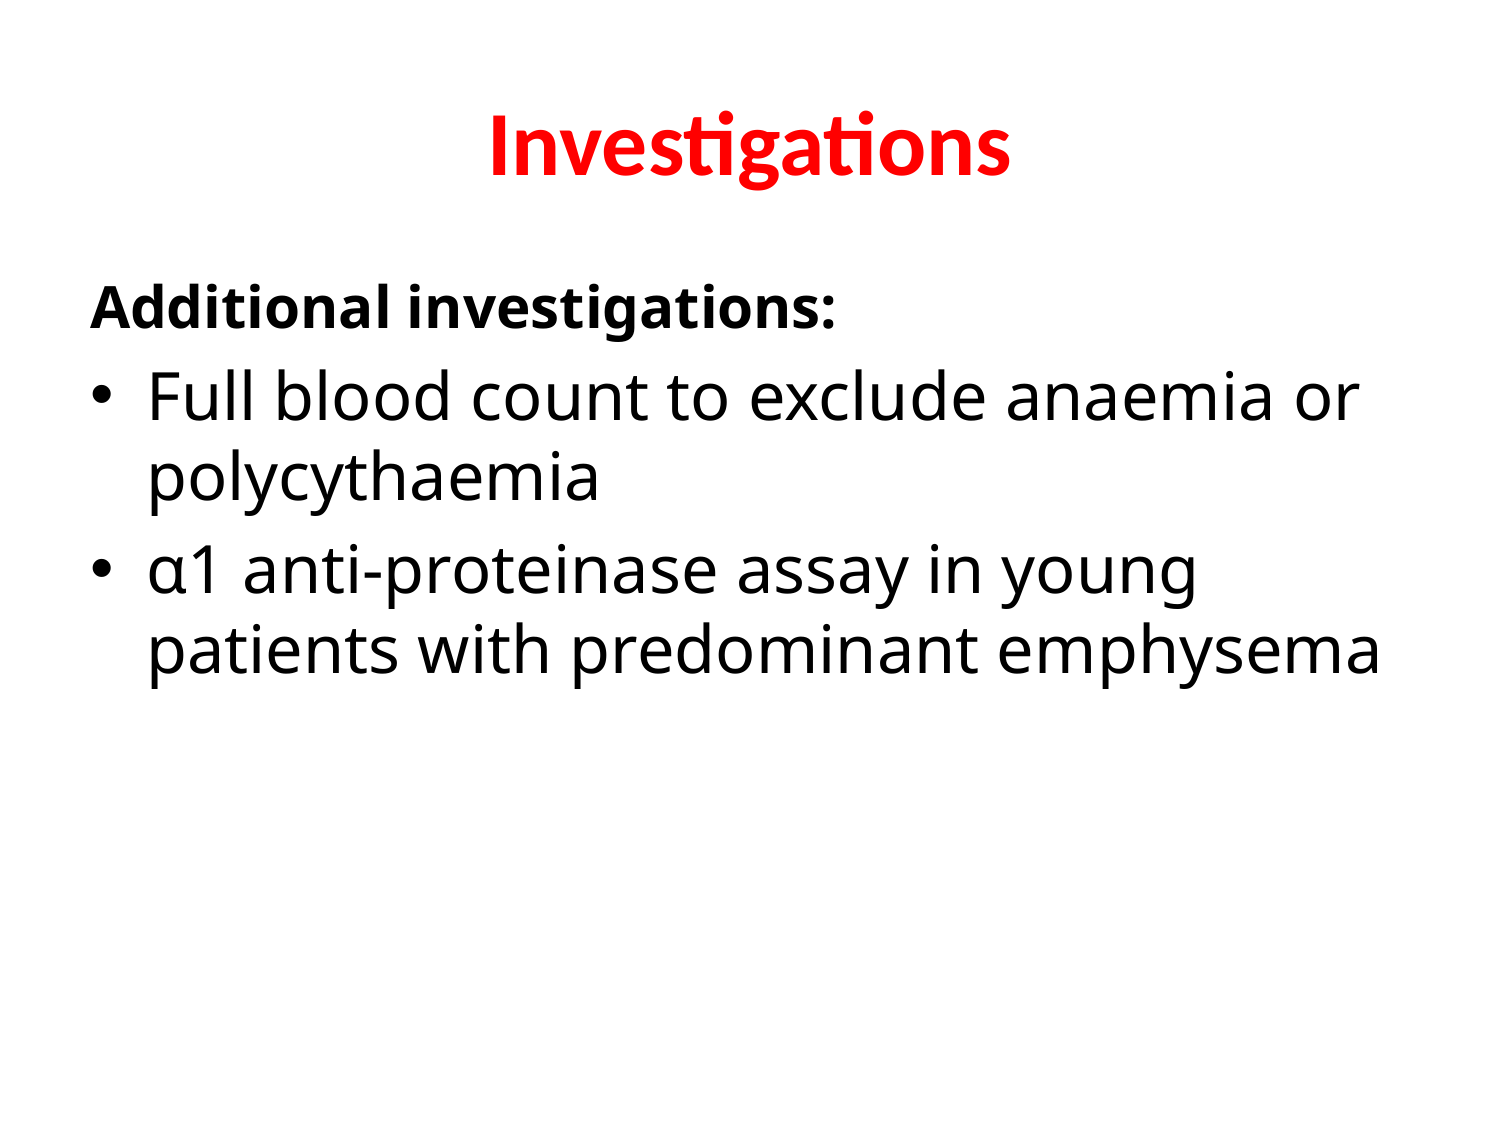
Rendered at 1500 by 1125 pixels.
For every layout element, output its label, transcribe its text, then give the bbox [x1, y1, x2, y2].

title Investigations [75, 45, 1425, 233]
list Additional investigations: Full blood count to exclude anaemia or polycythaemia α1 anti-proteinase assay in young patients with predominant emphysema [75, 262, 1425, 1005]
